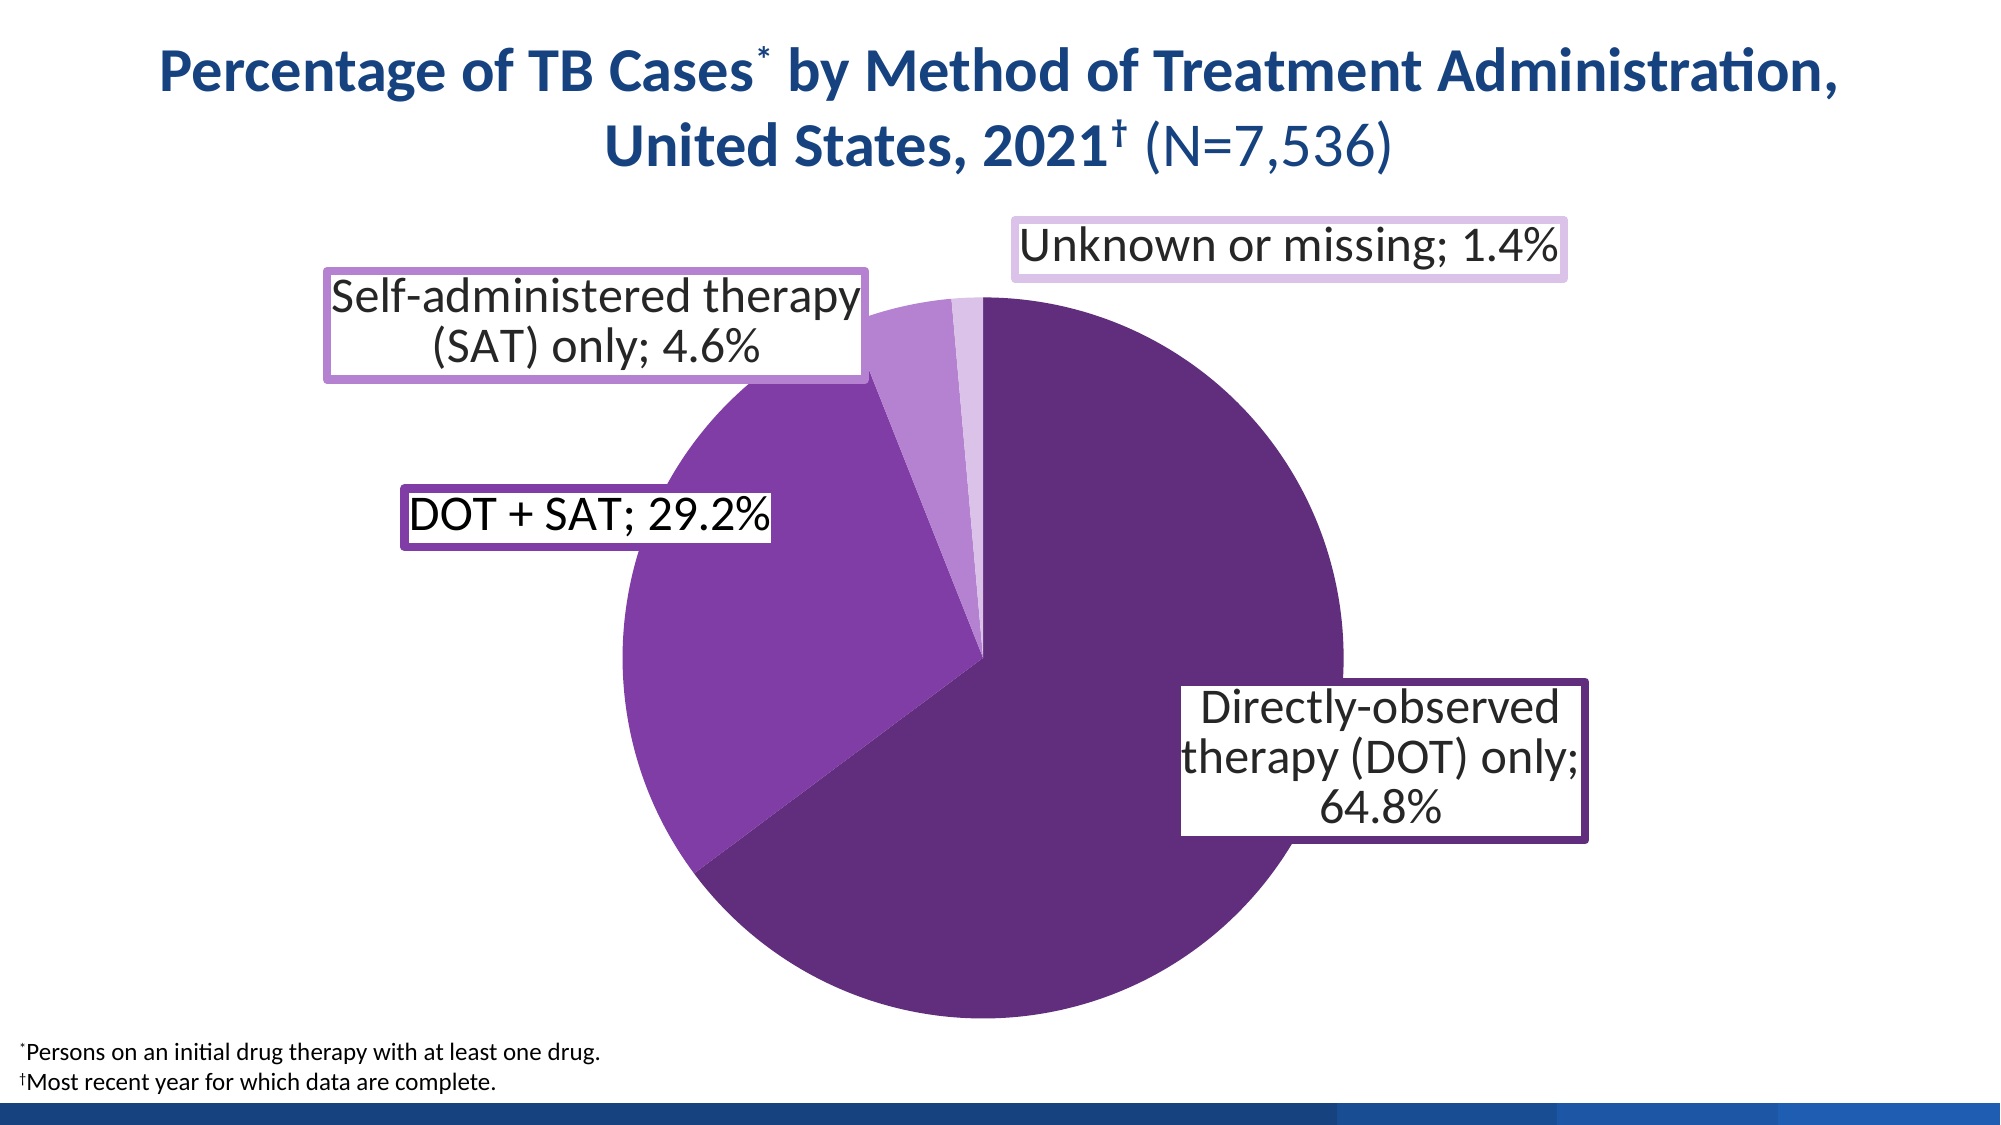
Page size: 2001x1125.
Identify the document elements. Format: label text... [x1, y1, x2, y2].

title Percentage of TB Cases* by Method of Treatment Administration, United States, 2021† (N=7,536) [99, 26, 1900, 155]
text_box *Persons on an initial drug therapy with at least one drug. †Most recent year for which data are complete. [4, 1028, 2000, 1102]
chart [64, 157, 1973, 1052]
